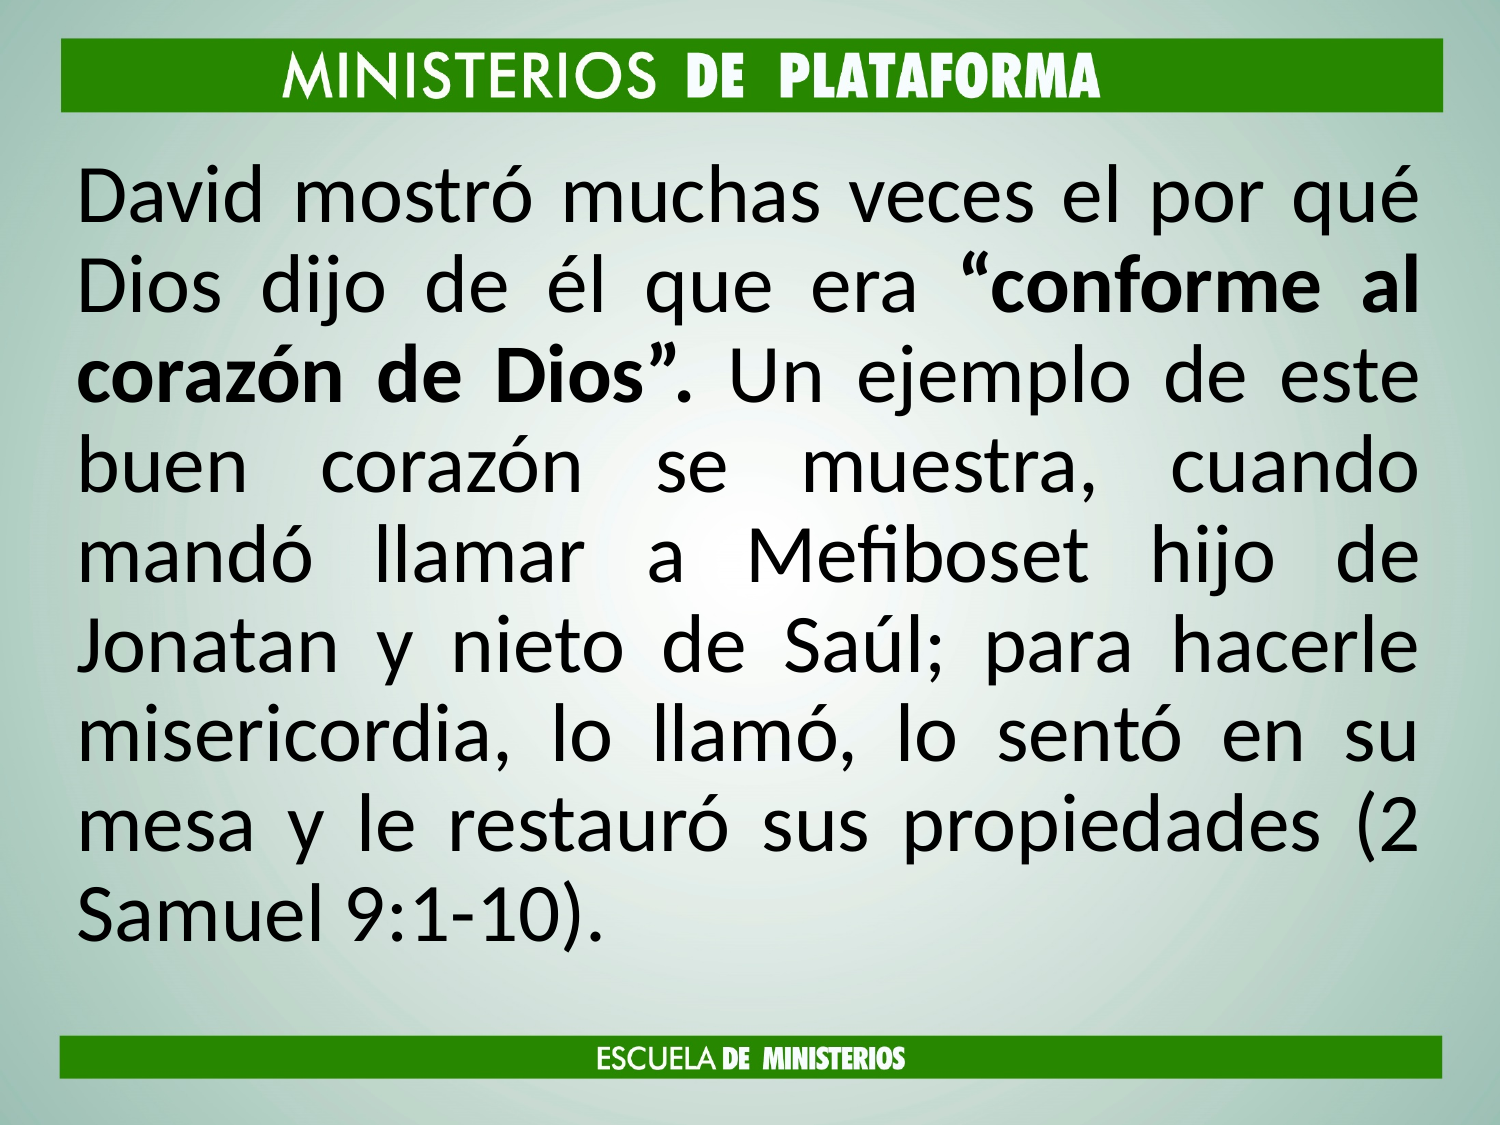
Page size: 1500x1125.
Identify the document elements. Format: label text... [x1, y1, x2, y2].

picture [0, 0, 1500, 1125]
list David mostró muchas veces el por qué Dios dijo de él que era “conforme al corazón de Dios”. Un ejemplo de este buen corazón se muestra, cuando mandó llamar a Mefiboset hijo de Jonatan y nieto de Saúl; para hacerle misericordia, lo llamó, lo sentó en su mesa y le restauró sus propiedades (2 Samuel 9:1-10). [61, 143, 1437, 1014]
